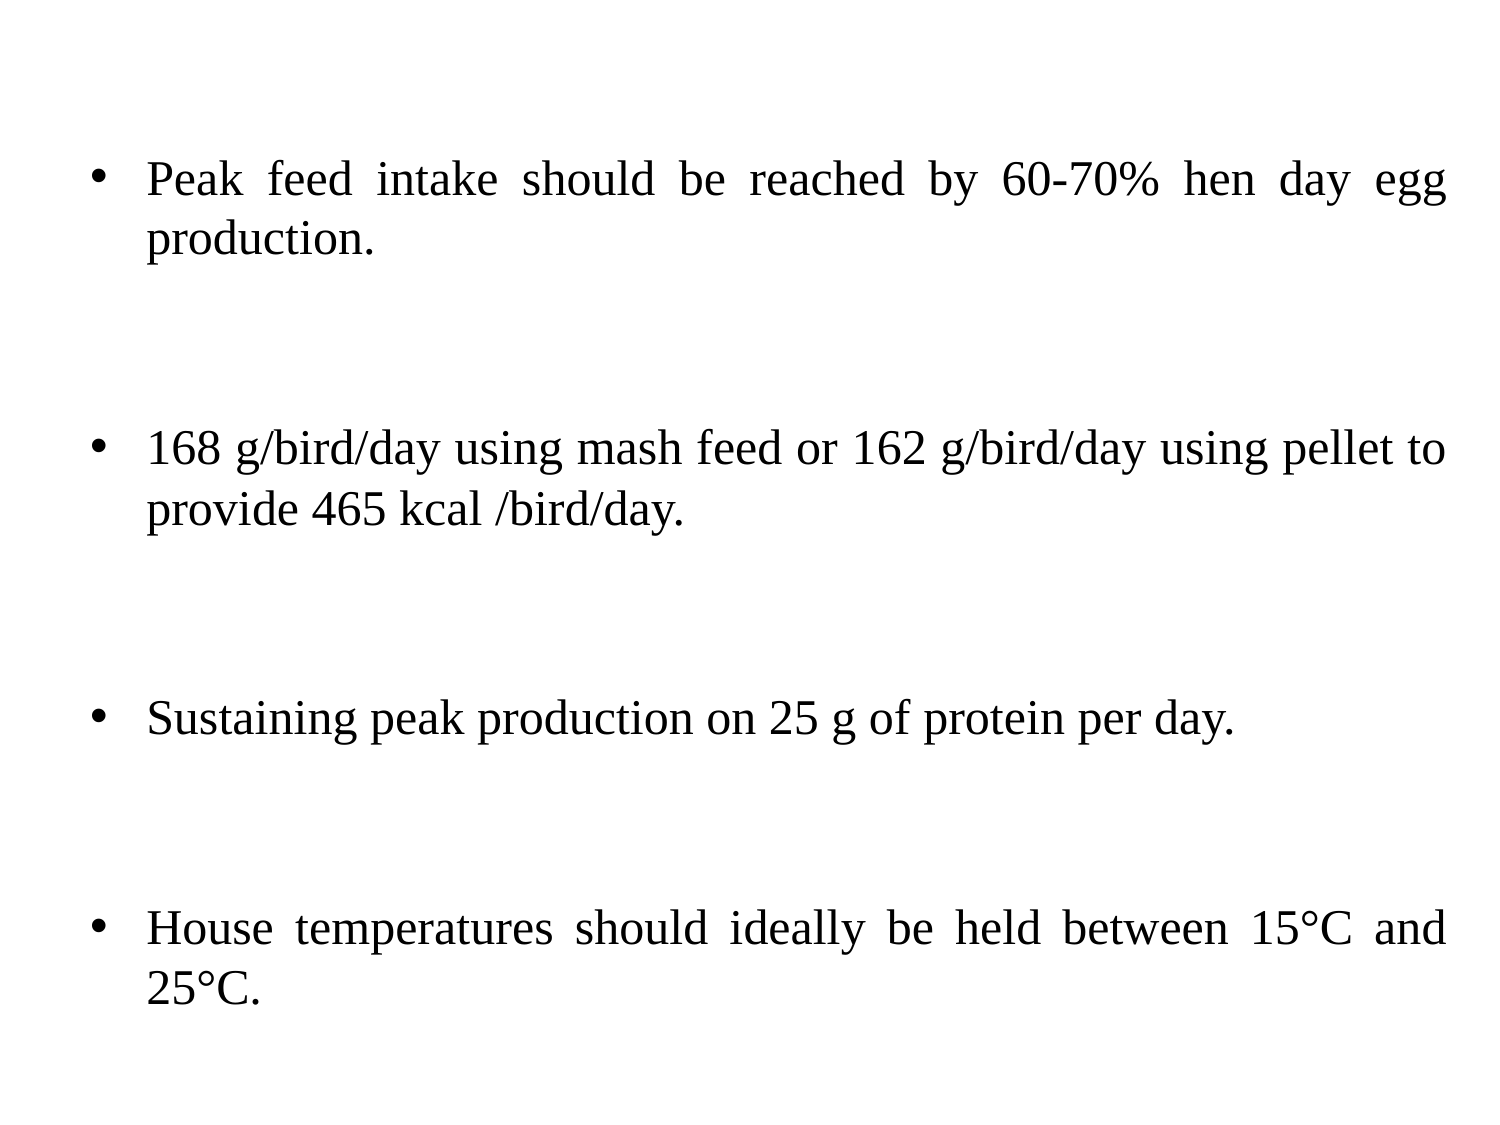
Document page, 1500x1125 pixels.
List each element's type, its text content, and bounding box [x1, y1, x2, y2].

list Peak feed intake should be reached by 60-70% hen day egg production. 168 g/bird/day using mash feed or 162 g/bird/day using pellet to provide 465 kcal /bird/day. Sustaining peak production on 25 g of protein per day. House temperatures should ideally be held between 15°C and 25°C. [75, 137, 1463, 1075]
